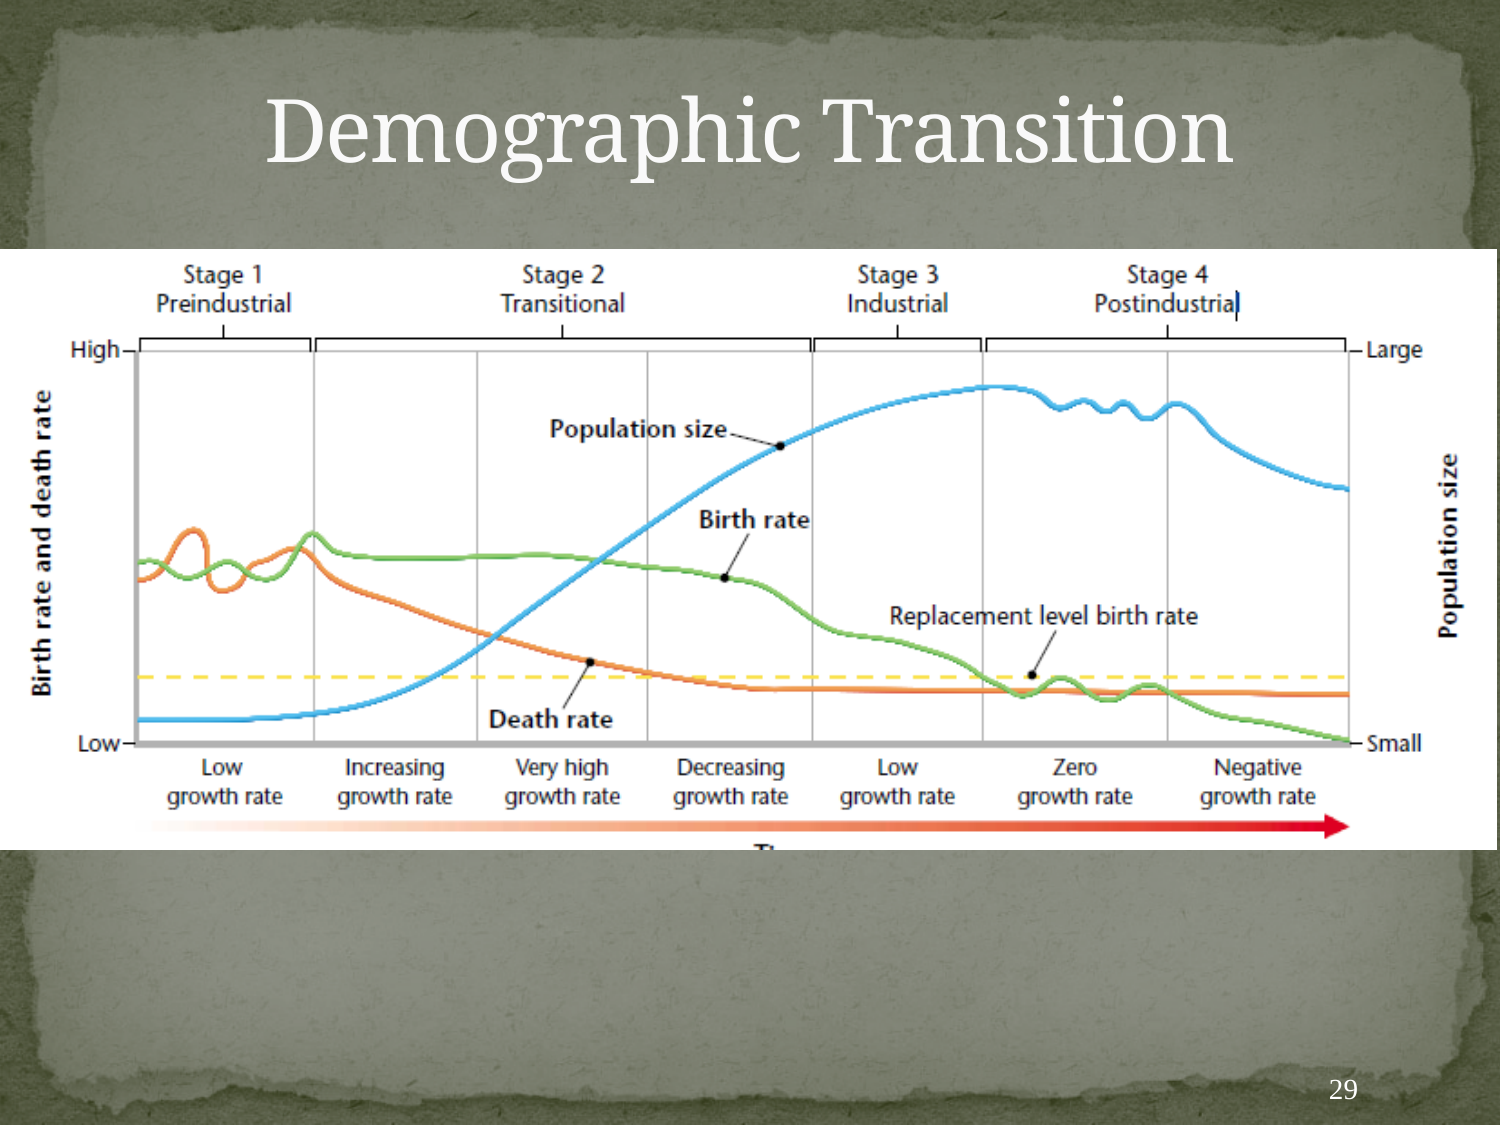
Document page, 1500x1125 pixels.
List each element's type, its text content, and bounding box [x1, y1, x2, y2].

slide_number 29 [1187, 1050, 1500, 1125]
title Demographic Transition [74, 24, 1425, 188]
picture [0, 250, 1498, 851]
